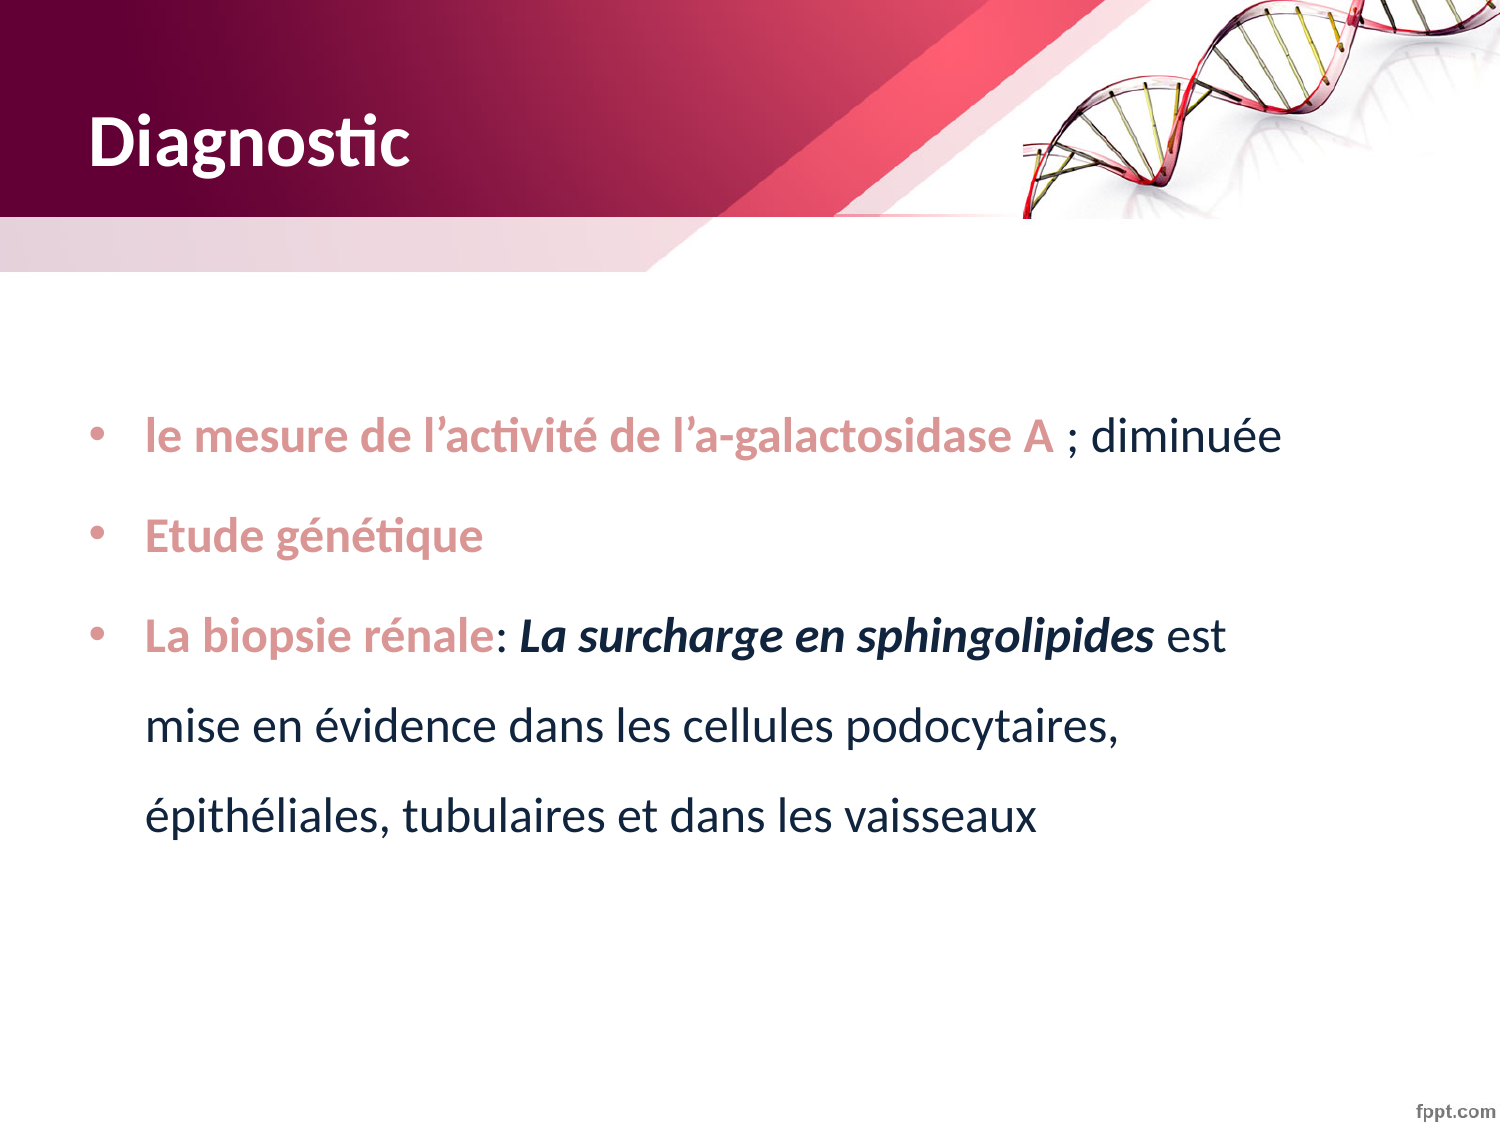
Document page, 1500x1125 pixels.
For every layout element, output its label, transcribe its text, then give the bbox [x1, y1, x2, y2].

title Diagnostic [73, 86, 1424, 187]
picture [0, 0, 1500, 1125]
list le mesure de l’activité de l’a-galactosidase A ; diminuée Etude génétique La biopsie rénale: La surcharge en sphingolipides est mise en évidence dans les cellules podocytaires, épithéliales, tubulaires et dans les vaisseaux [73, 365, 1336, 864]
